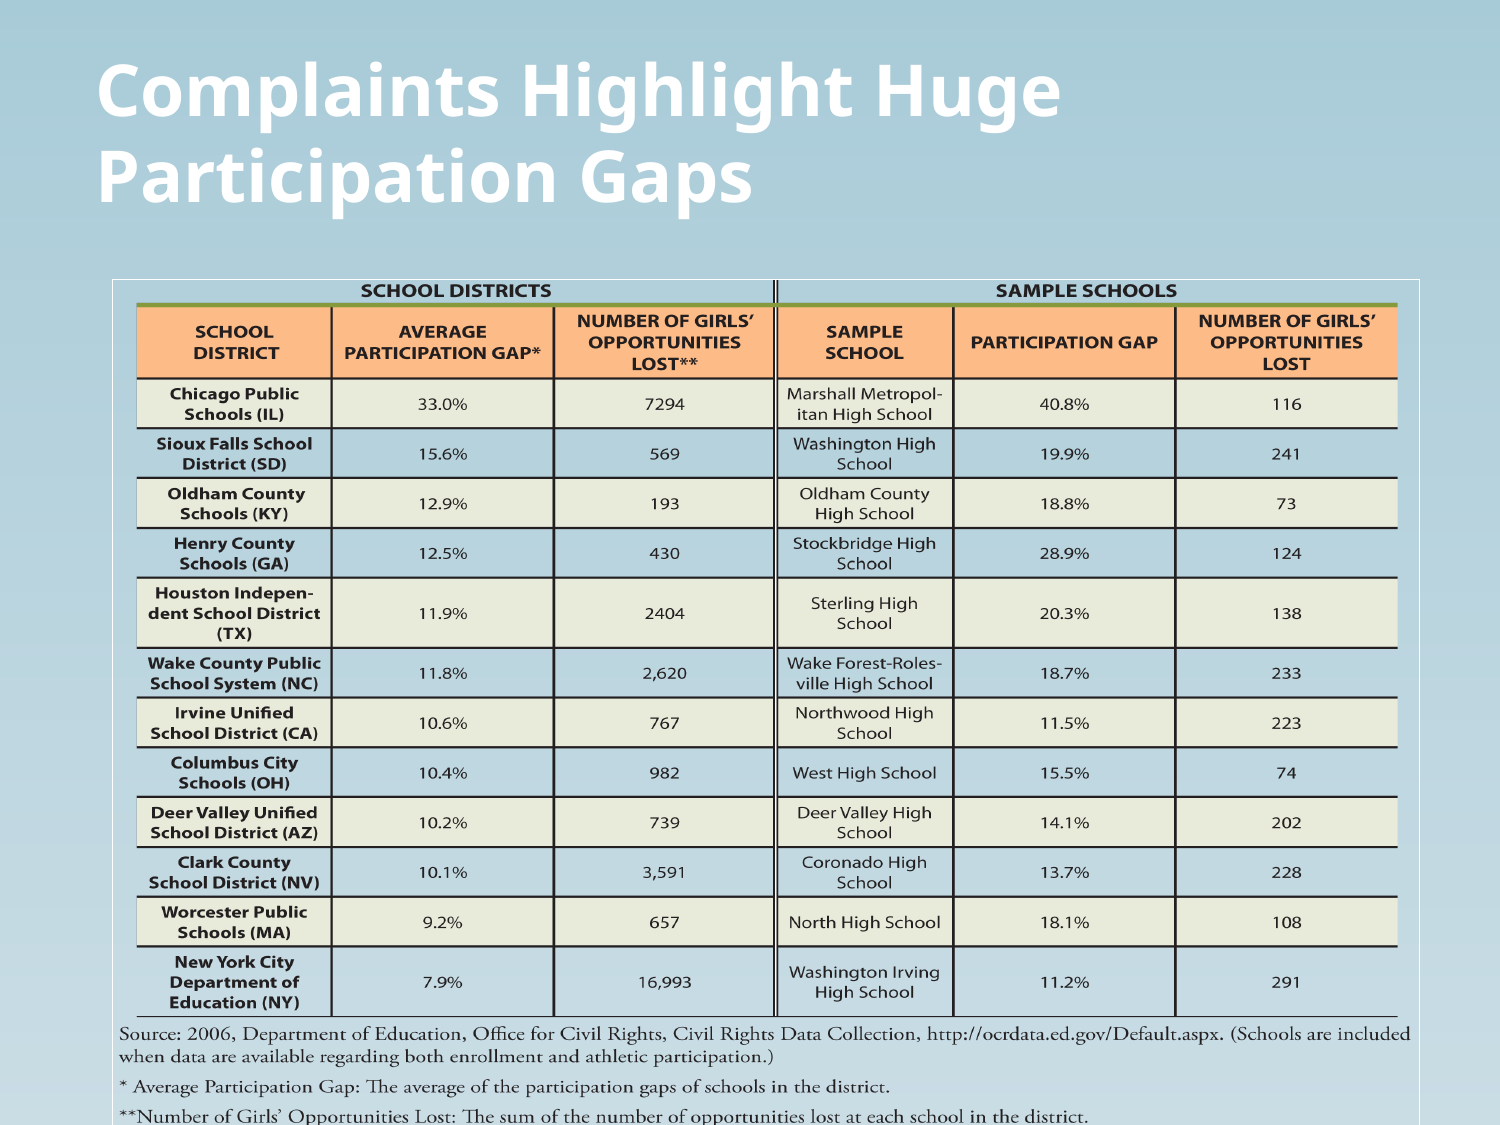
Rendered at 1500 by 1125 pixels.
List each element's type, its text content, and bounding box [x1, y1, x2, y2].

picture [112, 279, 1420, 1125]
title Complaints Highlight Huge Participation Gaps [87, 37, 1500, 225]
